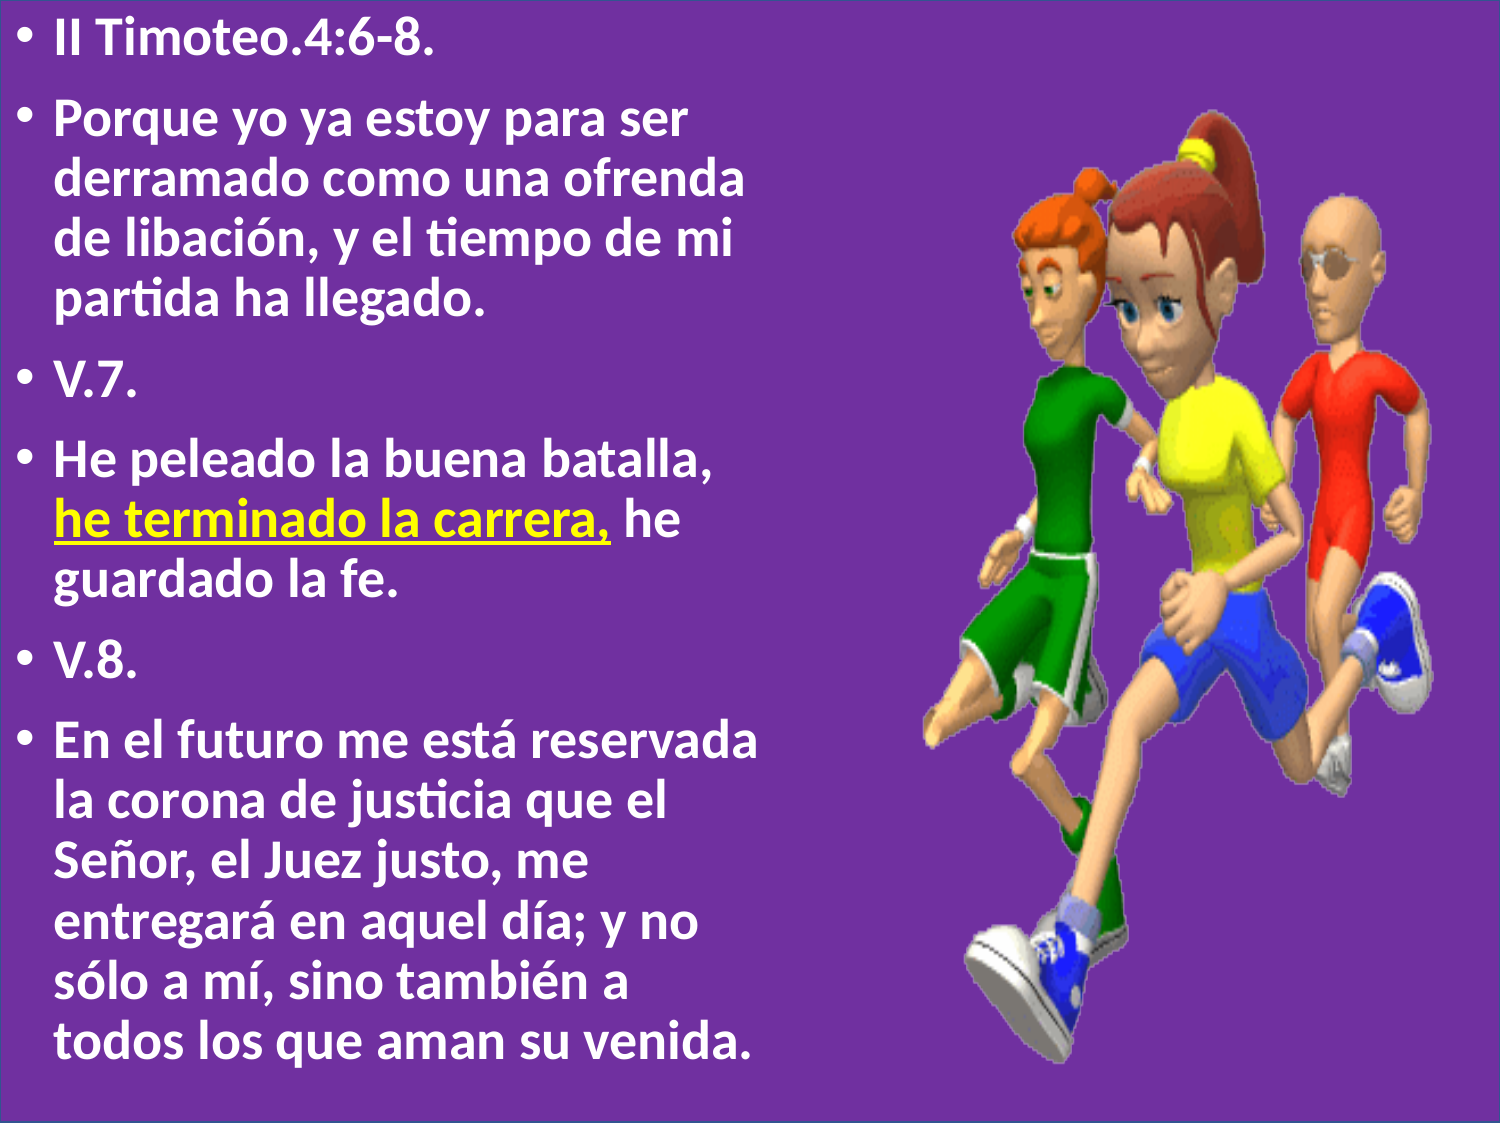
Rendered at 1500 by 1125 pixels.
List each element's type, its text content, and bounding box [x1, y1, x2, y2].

list II Timoteo.4:6-8. Porque yo ya estoy para ser derramado como una ofrenda de libación, y el tiempo de mi partida ha llegado. V.7. He peleado la buena batalla, he terminado la carrera, he guardado la fe. V.8. En el futuro me está reservada la corona de justicia que el Señor, el Juez justo, me entregará en aquel día; y no sólo a mí, sino también a todos los que aman su venida. [0, 0, 776, 1122]
picture [776, 0, 1500, 1122]
